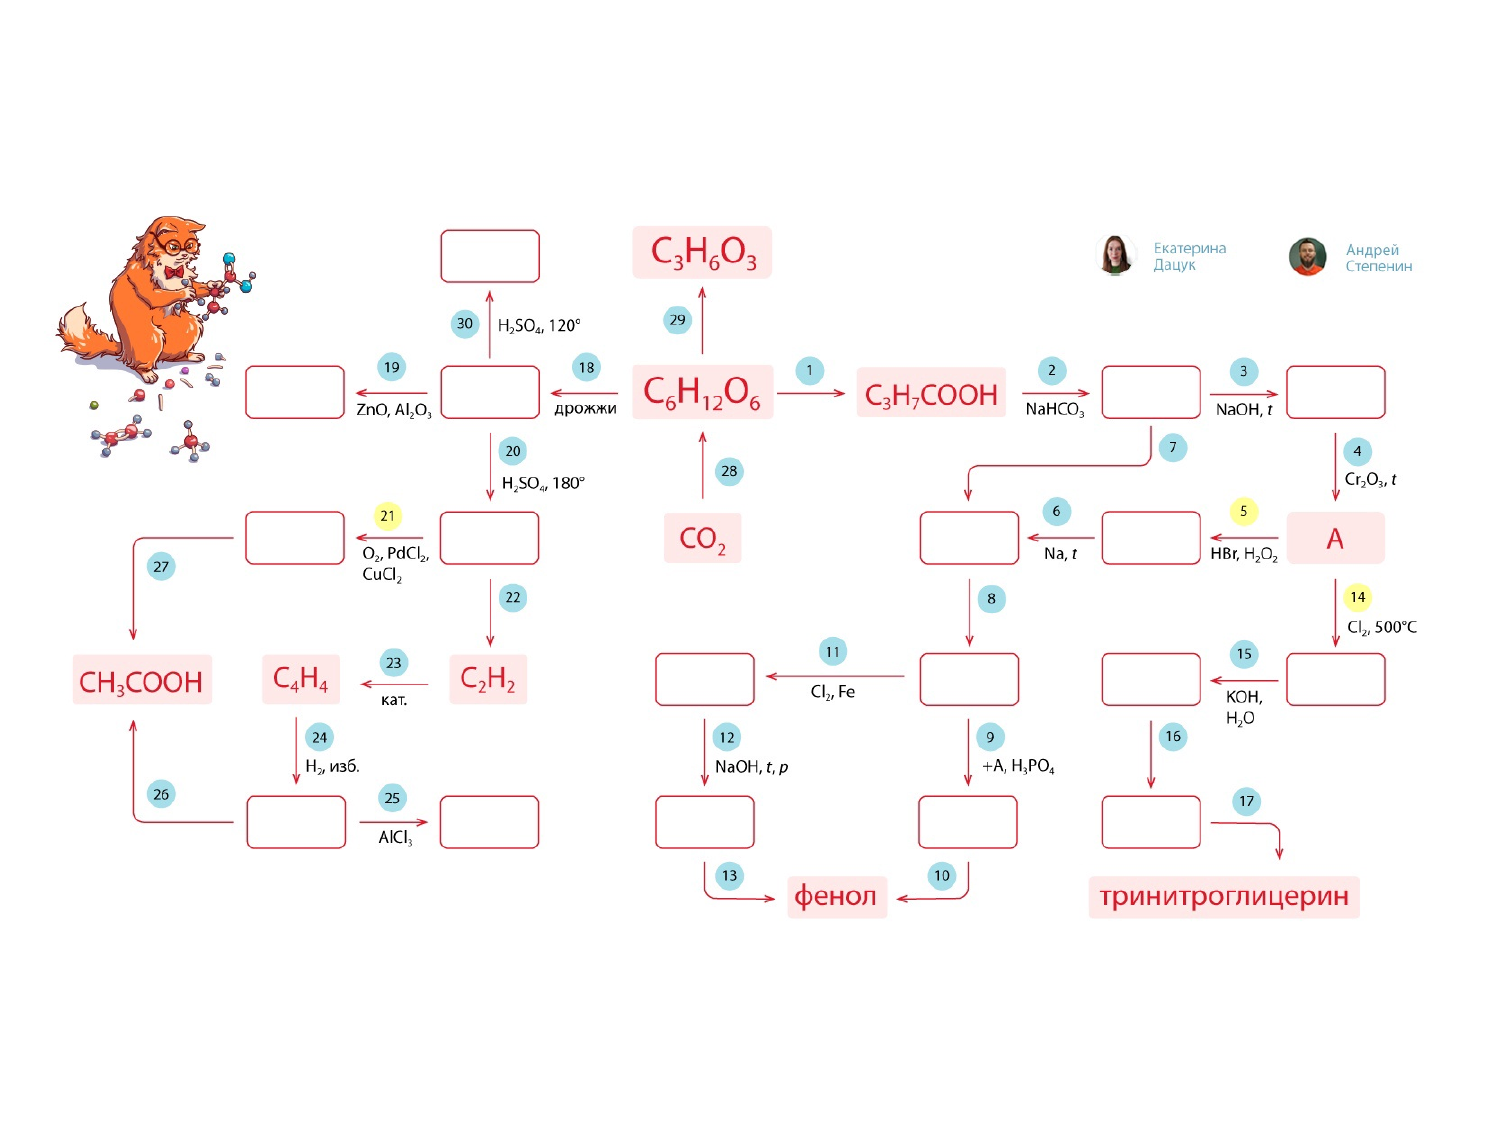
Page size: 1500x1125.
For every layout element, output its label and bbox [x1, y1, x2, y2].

picture [29, 172, 1468, 955]
